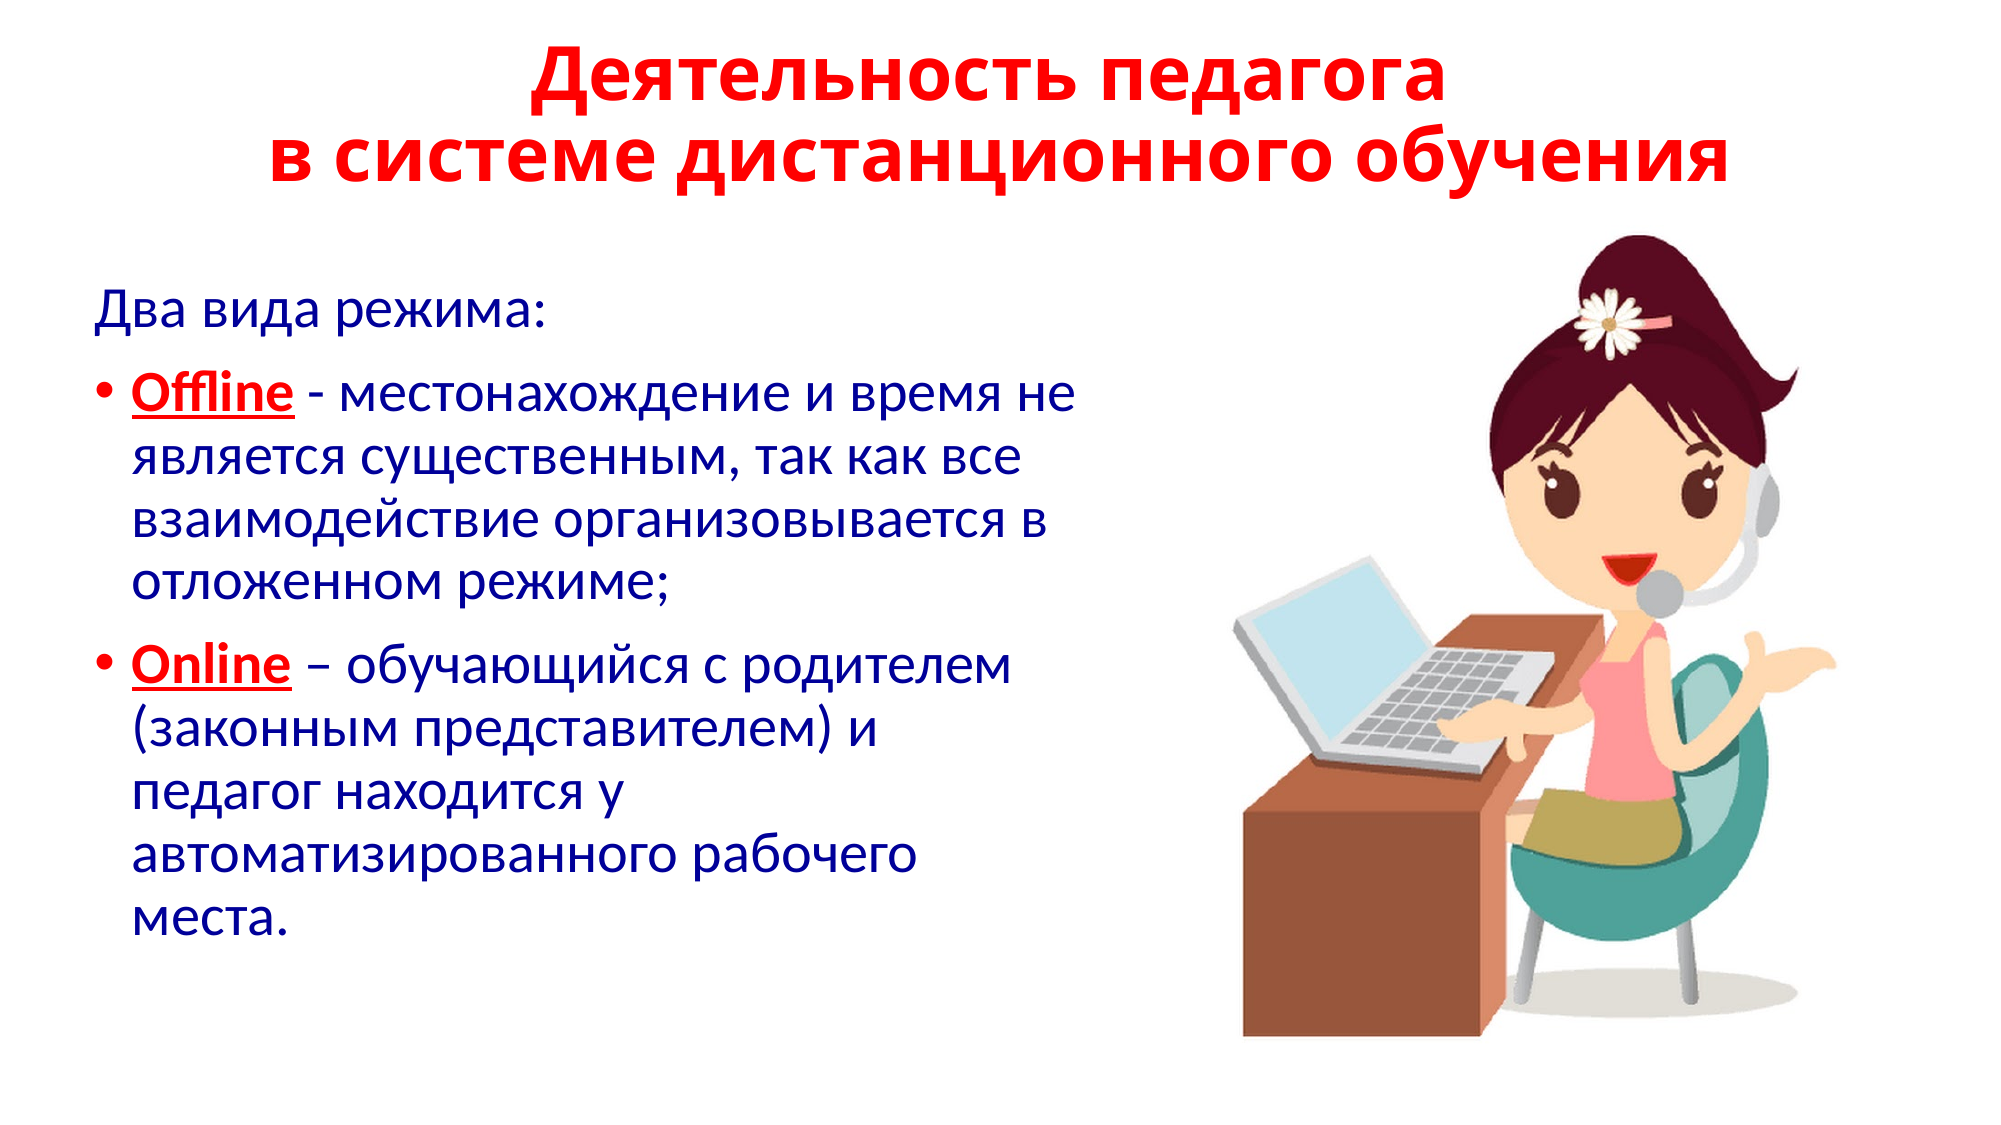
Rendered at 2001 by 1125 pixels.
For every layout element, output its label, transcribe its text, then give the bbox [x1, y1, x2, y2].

title Деятельность педагога в системе дистанционного обучения [137, 8, 1863, 226]
picture [1124, 225, 1944, 1046]
list Два вида режима: Offline - местонахождение и время не является существенным, так как все взаимодействие организовывается в отложенном режиме; Online – обучающийся с родителем (законным представителем) и педагог находится у автоматизированного рабочего места. [79, 269, 1094, 1125]
